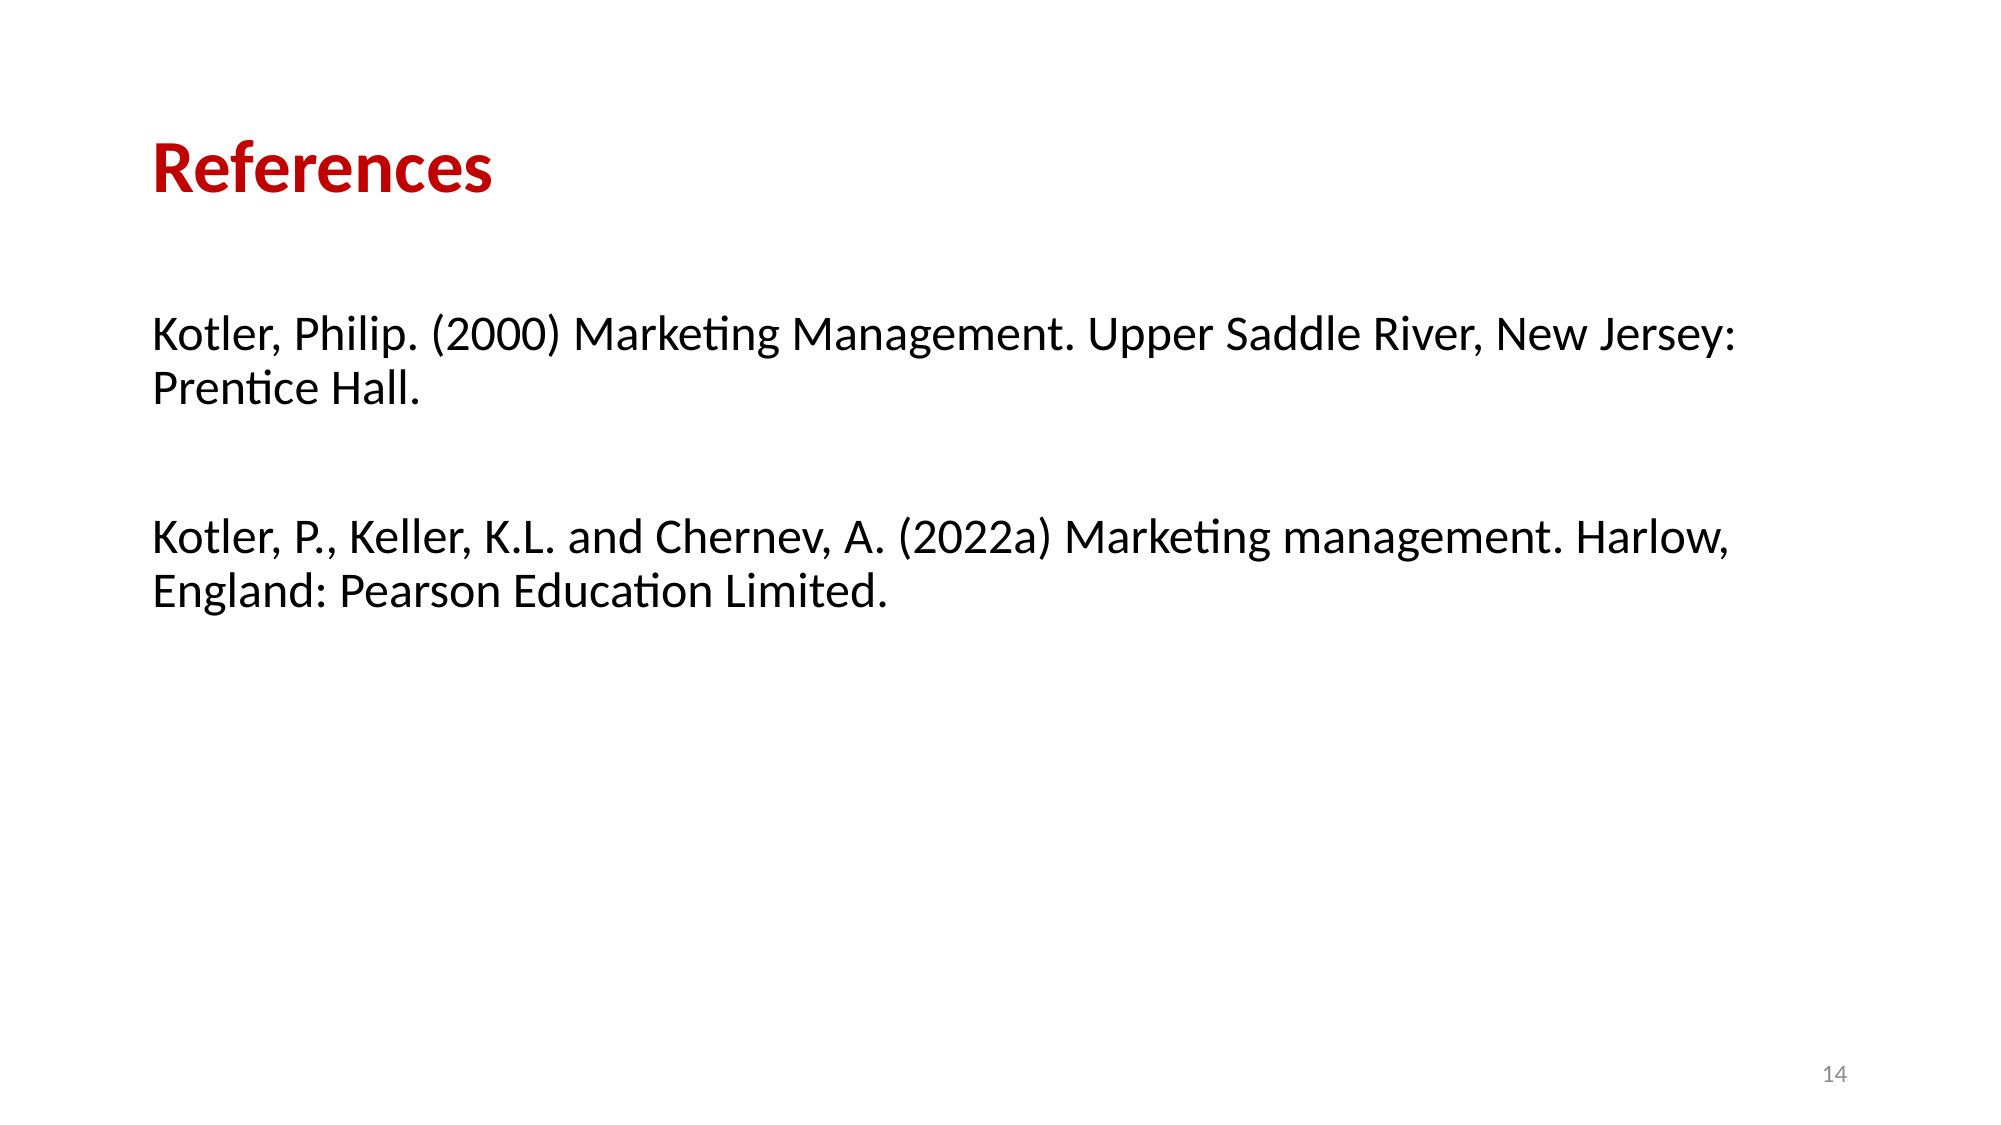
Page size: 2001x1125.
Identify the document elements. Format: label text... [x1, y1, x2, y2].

title References [137, 59, 1863, 278]
list Kotler, Philip. (2000) Marketing Management. Upper Saddle River, New Jersey: Prentice Hall. Kotler, P., Keller, K.L. and Chernev, A. (2022a) Marketing management. Harlow, England: Pearson Education Limited. [137, 299, 1863, 1014]
slide_number 14 [1412, 1042, 1863, 1103]
